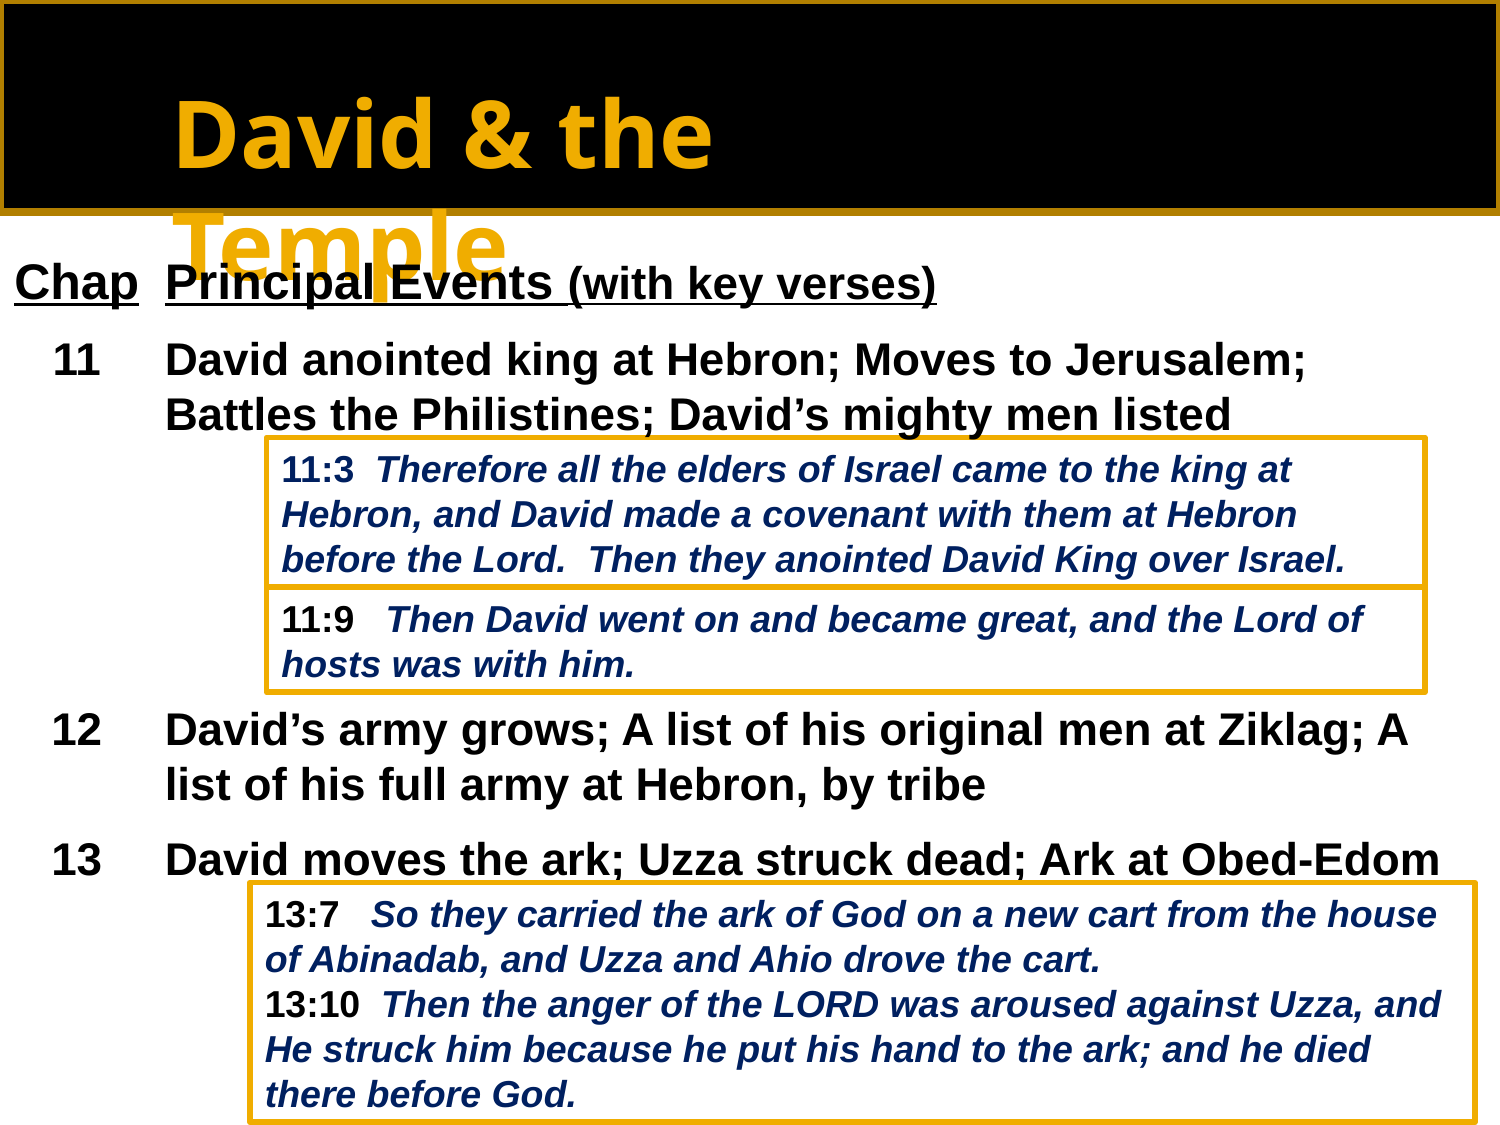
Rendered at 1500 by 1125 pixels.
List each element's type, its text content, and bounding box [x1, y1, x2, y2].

text_box Chap 11 12 13 [0, 242, 150, 882]
text_box 11:9 Then David went on and became great, and the Lord of hosts was with him. [266, 587, 1425, 693]
text_box 13:7 So they carried the ark of God on a new cart from the house of Abinadab, and Uzza and Ahio drove the cart. 13:10 Then the anger of the LORD was aroused against Uzza, and He struck him because he put his hand to the ark; and he died there before God. [249, 882, 1475, 1123]
text_box David & the Temple [156, 66, 1092, 194]
text_box [0, 0, 1500, 216]
text_box Principal Events (with key verses) David anointed king at Hebron; Moves to Jerusalem; Battles the Philistines; David’s mighty men listed David’s army grows; A list of his original men at Ziklag; A list of his full army at Hebron, by tribe David moves the ark; Uzza struck dead; Ark at Obed-Edom [150, 242, 1472, 900]
